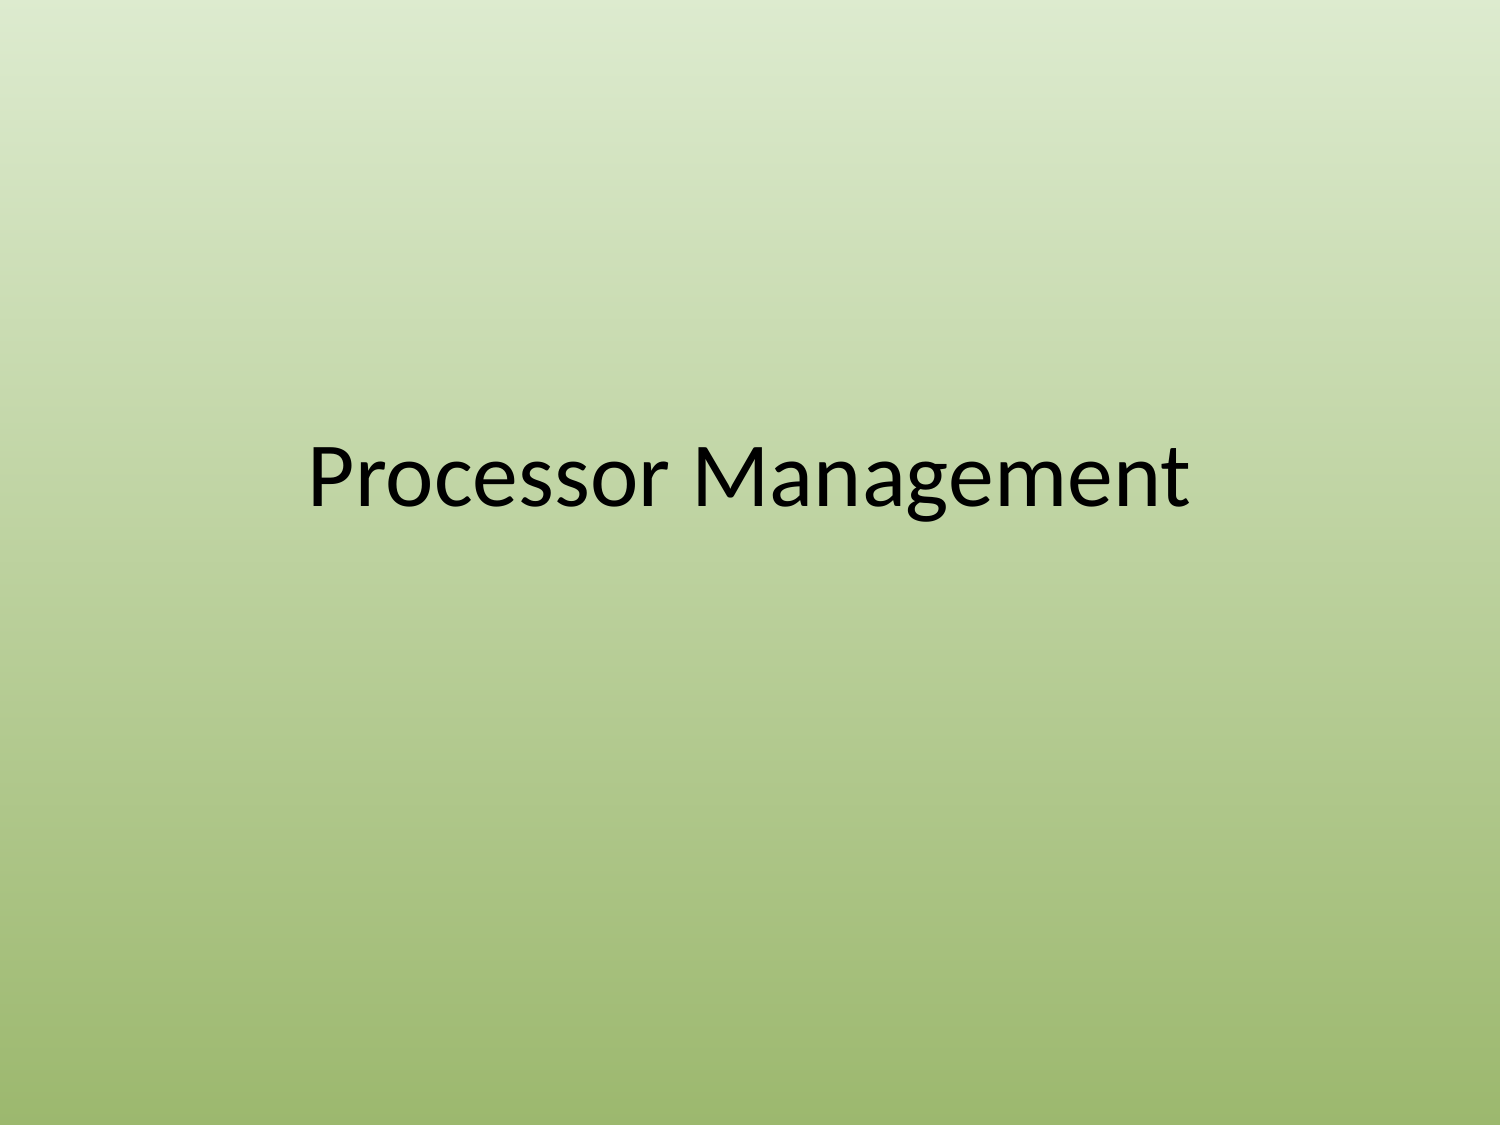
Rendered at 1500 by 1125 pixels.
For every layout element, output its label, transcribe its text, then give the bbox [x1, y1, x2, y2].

title Processor Management [112, 349, 1388, 591]
